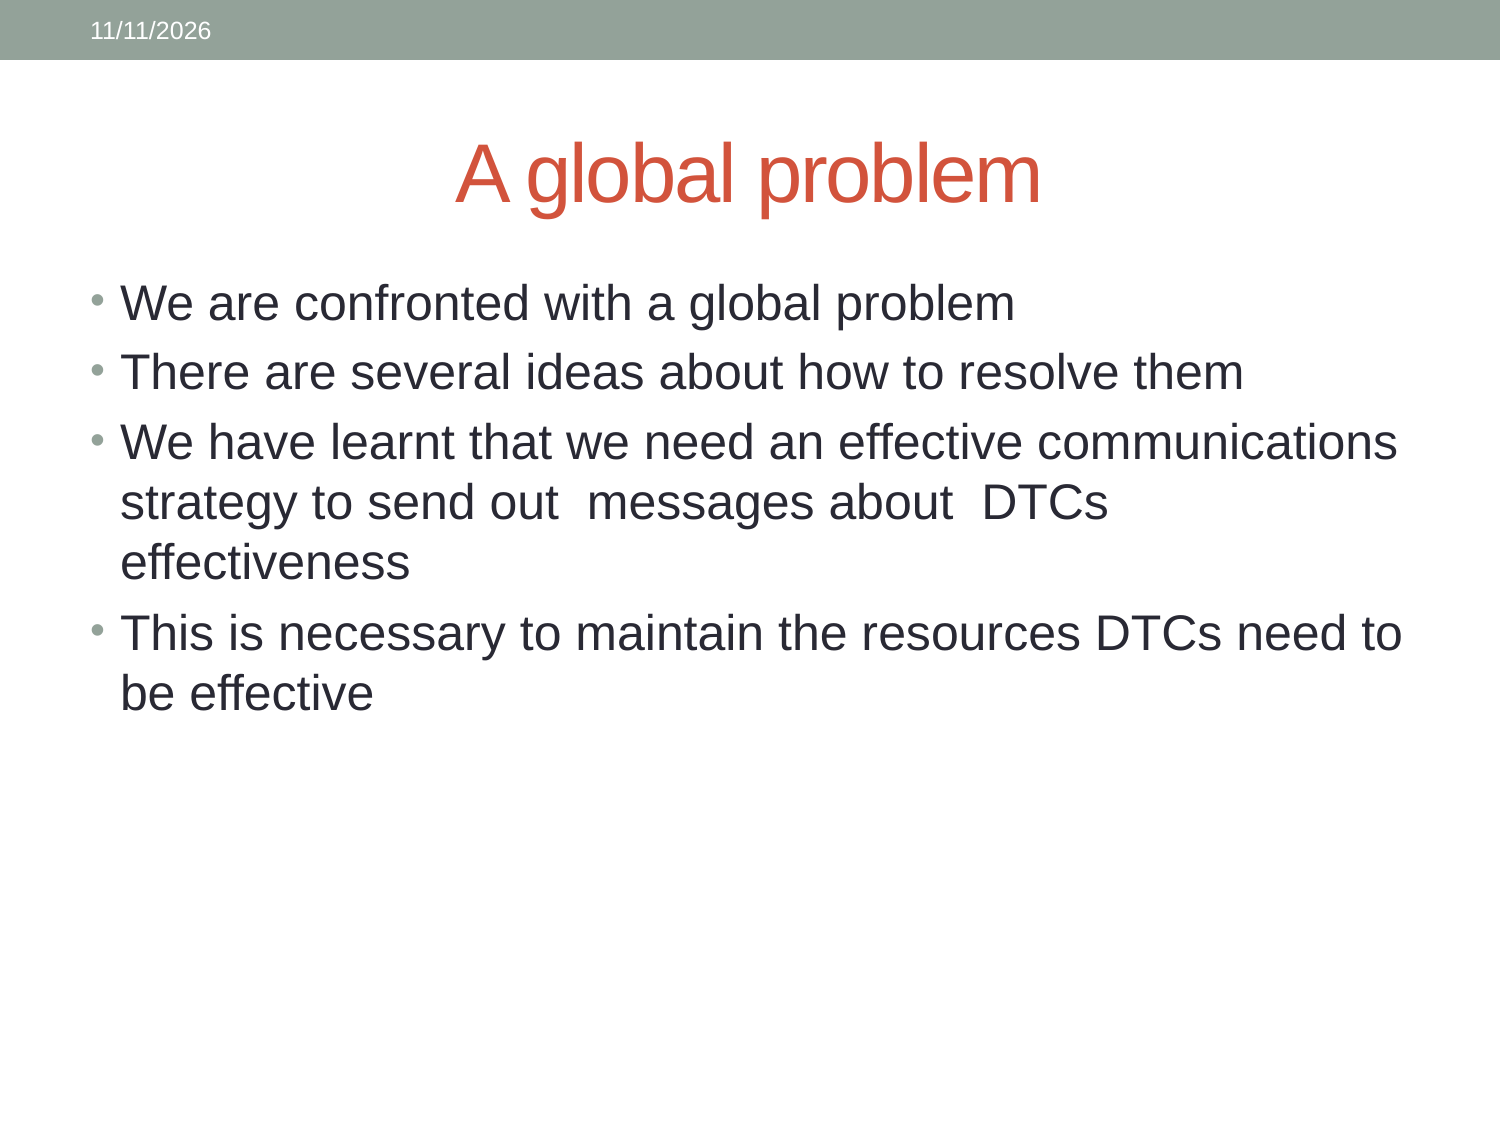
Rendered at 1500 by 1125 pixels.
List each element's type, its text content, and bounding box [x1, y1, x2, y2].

title A global problem [75, 87, 1425, 250]
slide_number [75, 3, 550, 57]
list We are confronted with a global problem There are several ideas about how to resolve them We have learnt that we need an effective communications strategy to send out messages about DTCs effectiveness This is necessary to maintain the resources DTCs need to be effective [75, 262, 1425, 1063]
